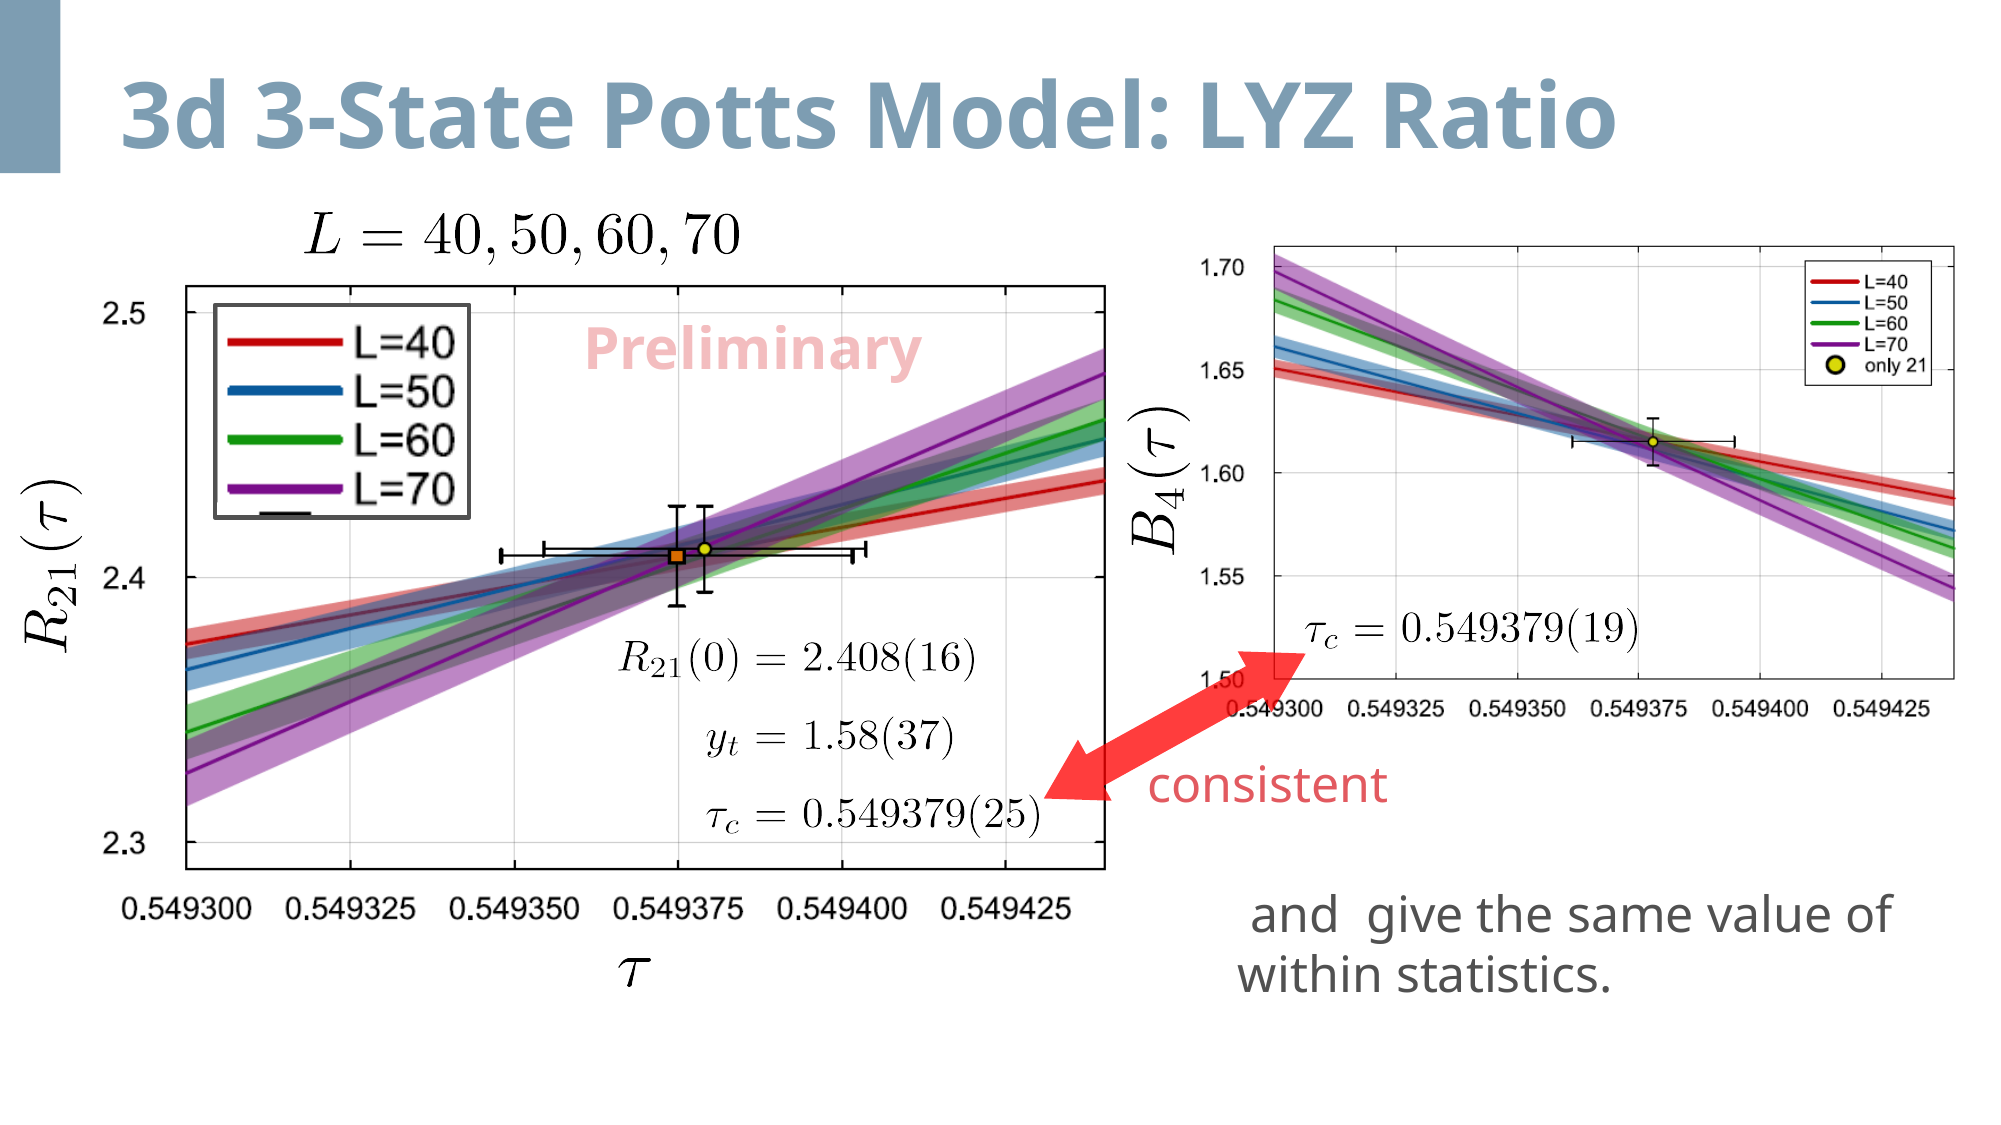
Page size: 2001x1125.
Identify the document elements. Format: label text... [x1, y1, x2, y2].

text_box consistent [1132, 745, 1404, 821]
picture [618, 958, 651, 987]
title 3d 3-State Potts Model: LYZ Ratio [105, 57, 1831, 174]
text_box [1113, 692, 1196, 782]
picture [304, 212, 739, 265]
picture [0, 238, 1966, 944]
